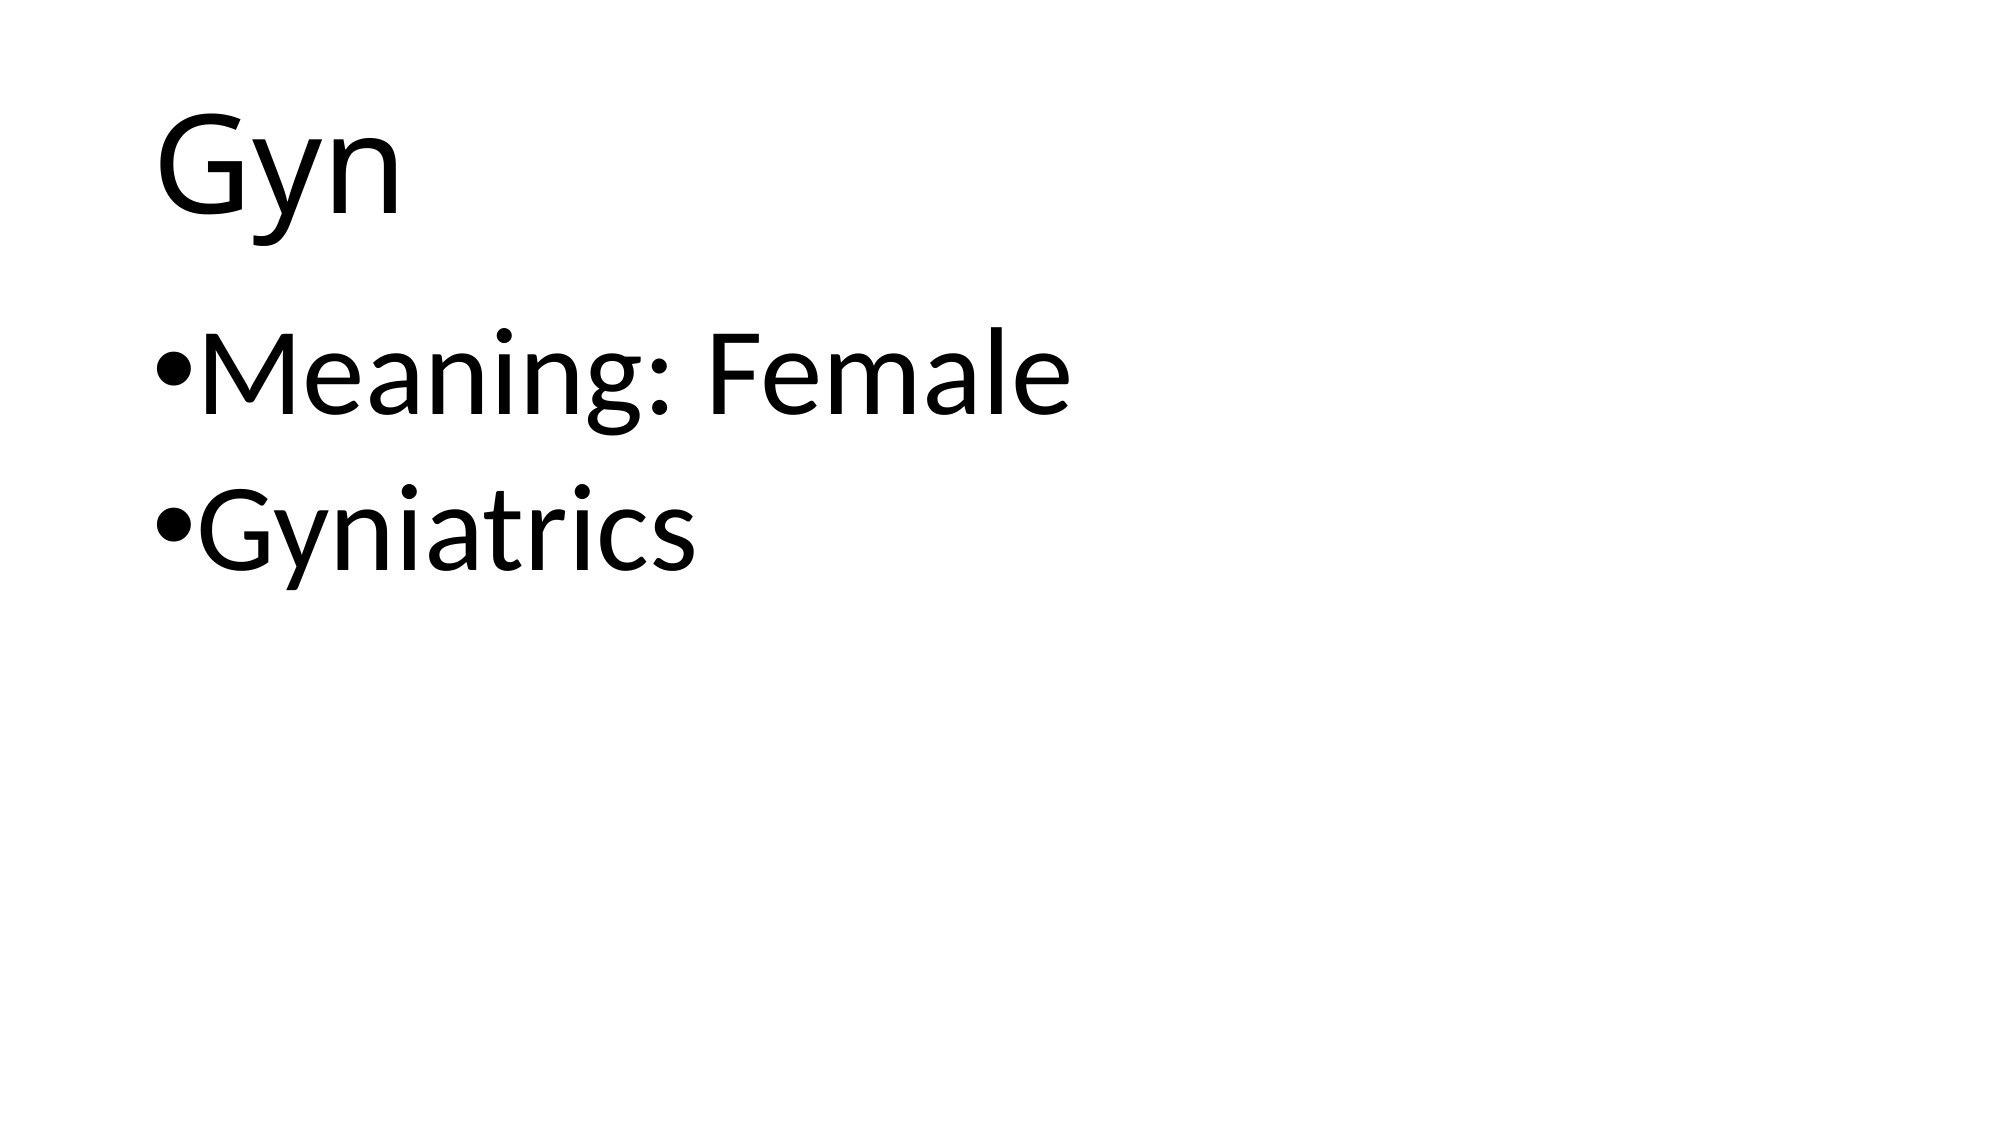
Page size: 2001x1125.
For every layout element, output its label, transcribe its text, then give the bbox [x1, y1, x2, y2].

list Meaning: Female Gyniatrics [137, 299, 1863, 1014]
title Gyn [137, 59, 1863, 278]
